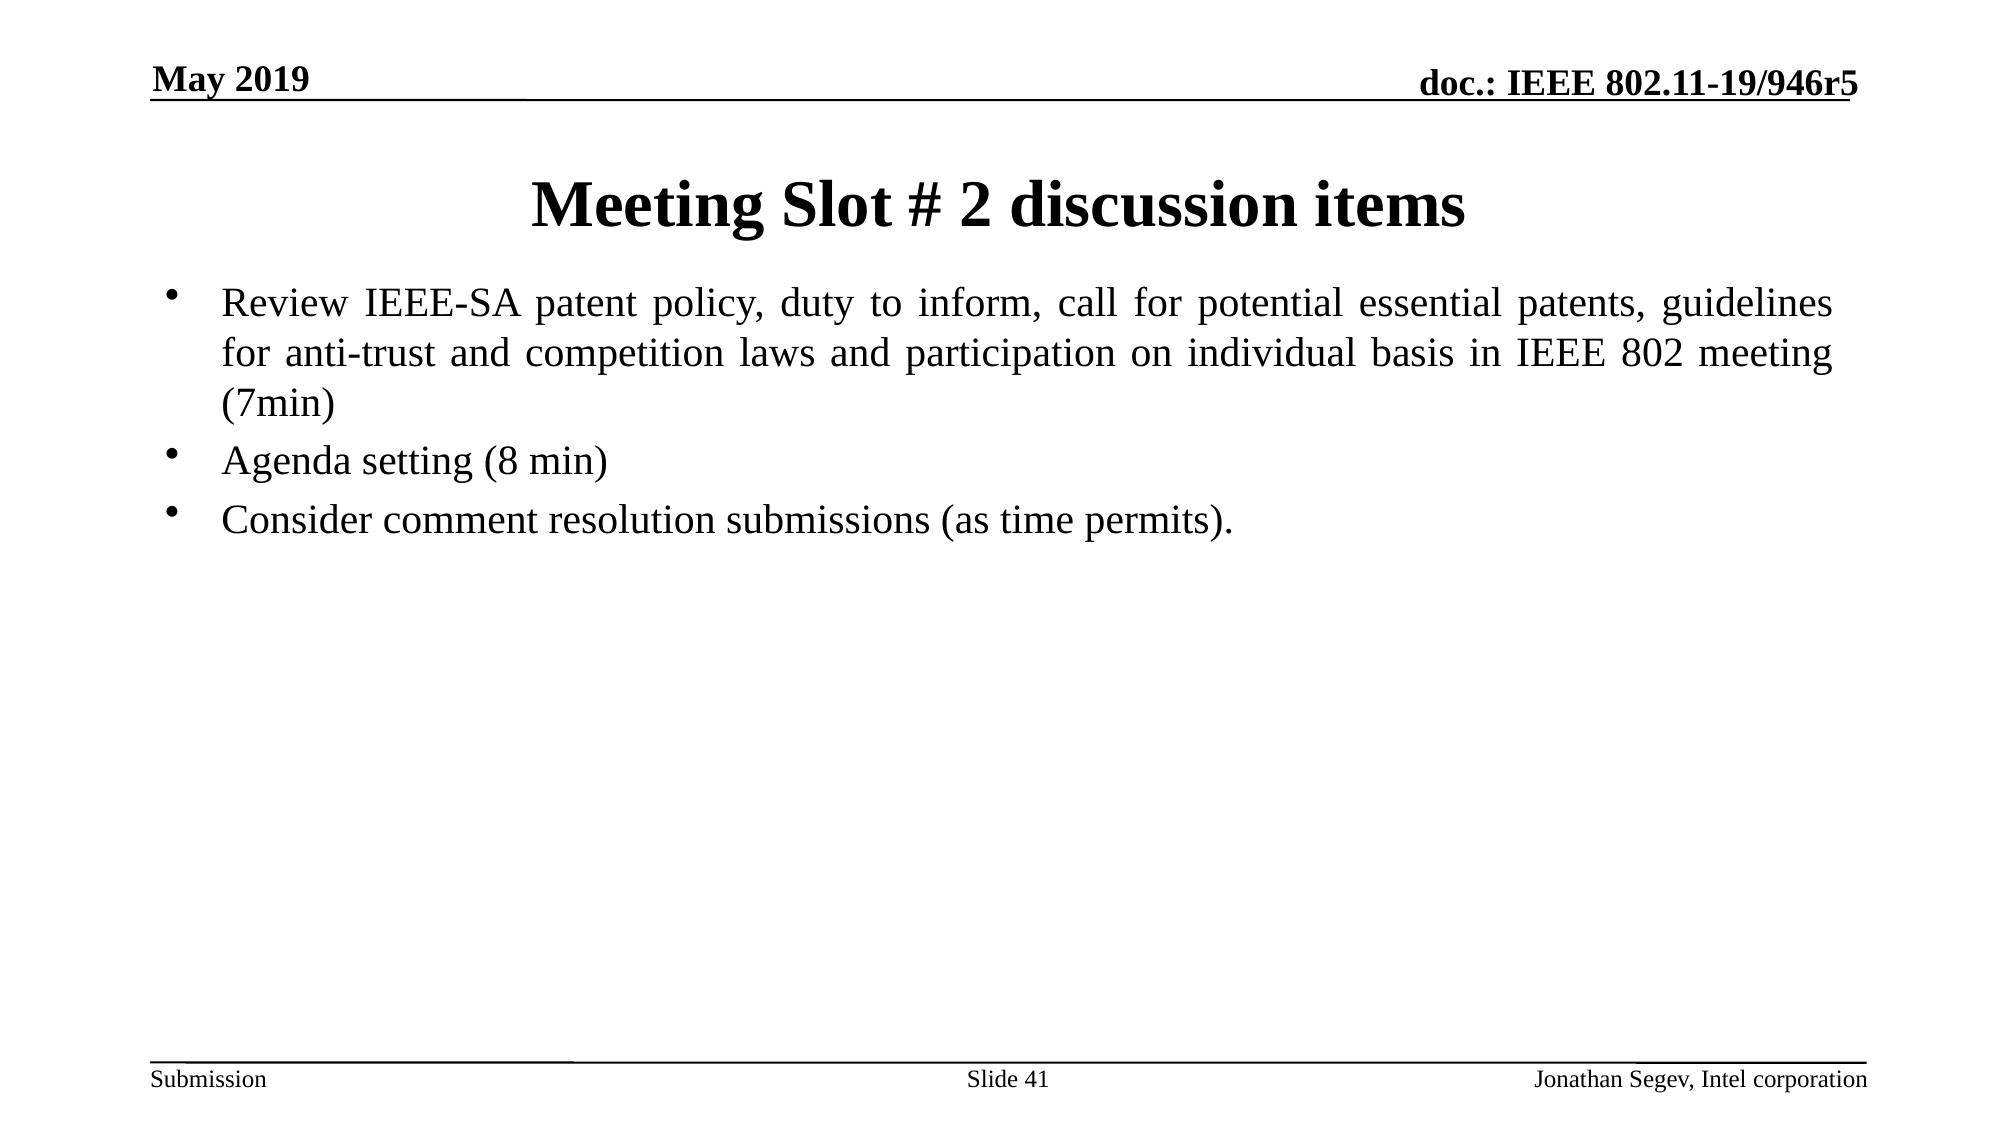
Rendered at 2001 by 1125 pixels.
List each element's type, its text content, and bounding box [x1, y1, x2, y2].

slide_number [152, 54, 563, 100]
title Meeting Slot # 2 discussion items [149, 112, 1850, 266]
slide_number Slide 41 [950, 1061, 1067, 1123]
footer Jonathan Segev, Intel corporation [1171, 1061, 1869, 1093]
list Review IEEE-SA patent policy, duty to inform, call for potential essential patents, guidelines for anti-trust and competition laws and participation on individual basis in IEEE 802 meeting (7min) Agenda setting (8 min) Consider comment resolution submissions (as time permits). [149, 266, 1850, 1000]
